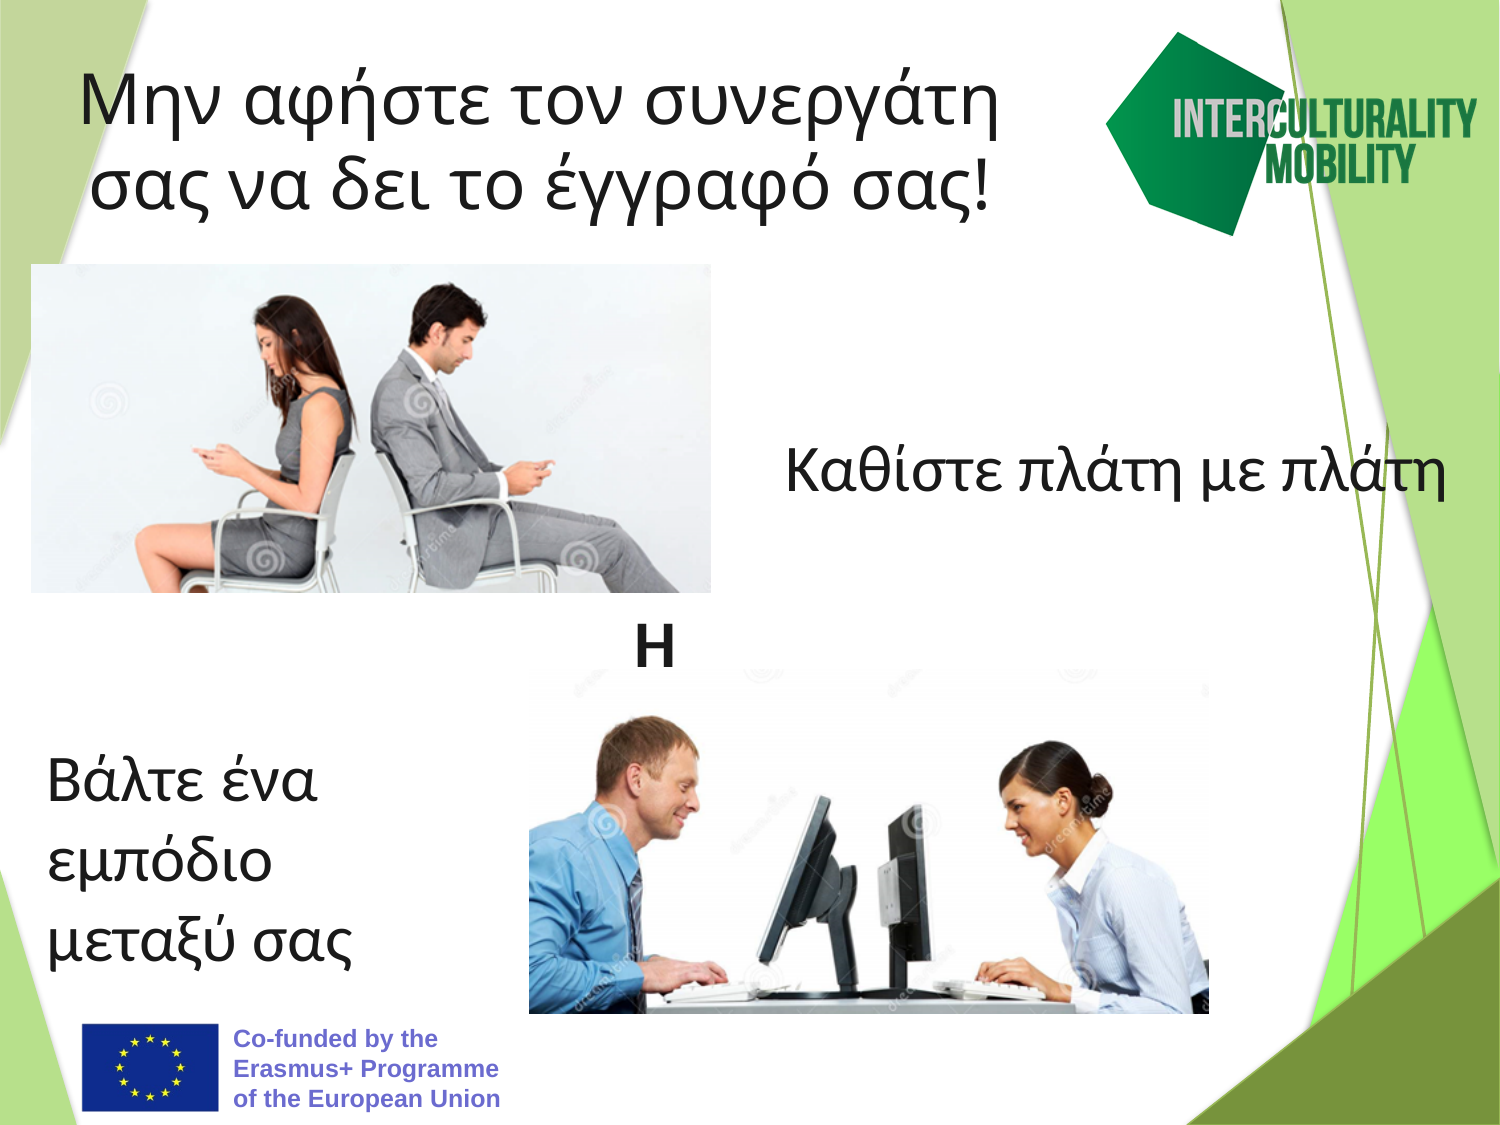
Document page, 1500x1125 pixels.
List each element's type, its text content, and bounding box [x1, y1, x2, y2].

picture [238, 1096, 243, 1105]
picture [31, 264, 712, 594]
picture [529, 669, 1210, 1014]
text_box Η [620, 593, 792, 667]
picture [53, 999, 243, 1125]
picture [1104, 30, 1477, 237]
title Μην αφήστε τον συνεργάτη σας να δει το έγγραφό σας! [0, 45, 1081, 233]
picture [238, 1032, 243, 1044]
text_box Καθίστε πλάτη με πλάτη [770, 417, 1464, 512]
text_box Βάλτε ένα εμπόδιο μεταξύ σας [31, 727, 481, 983]
